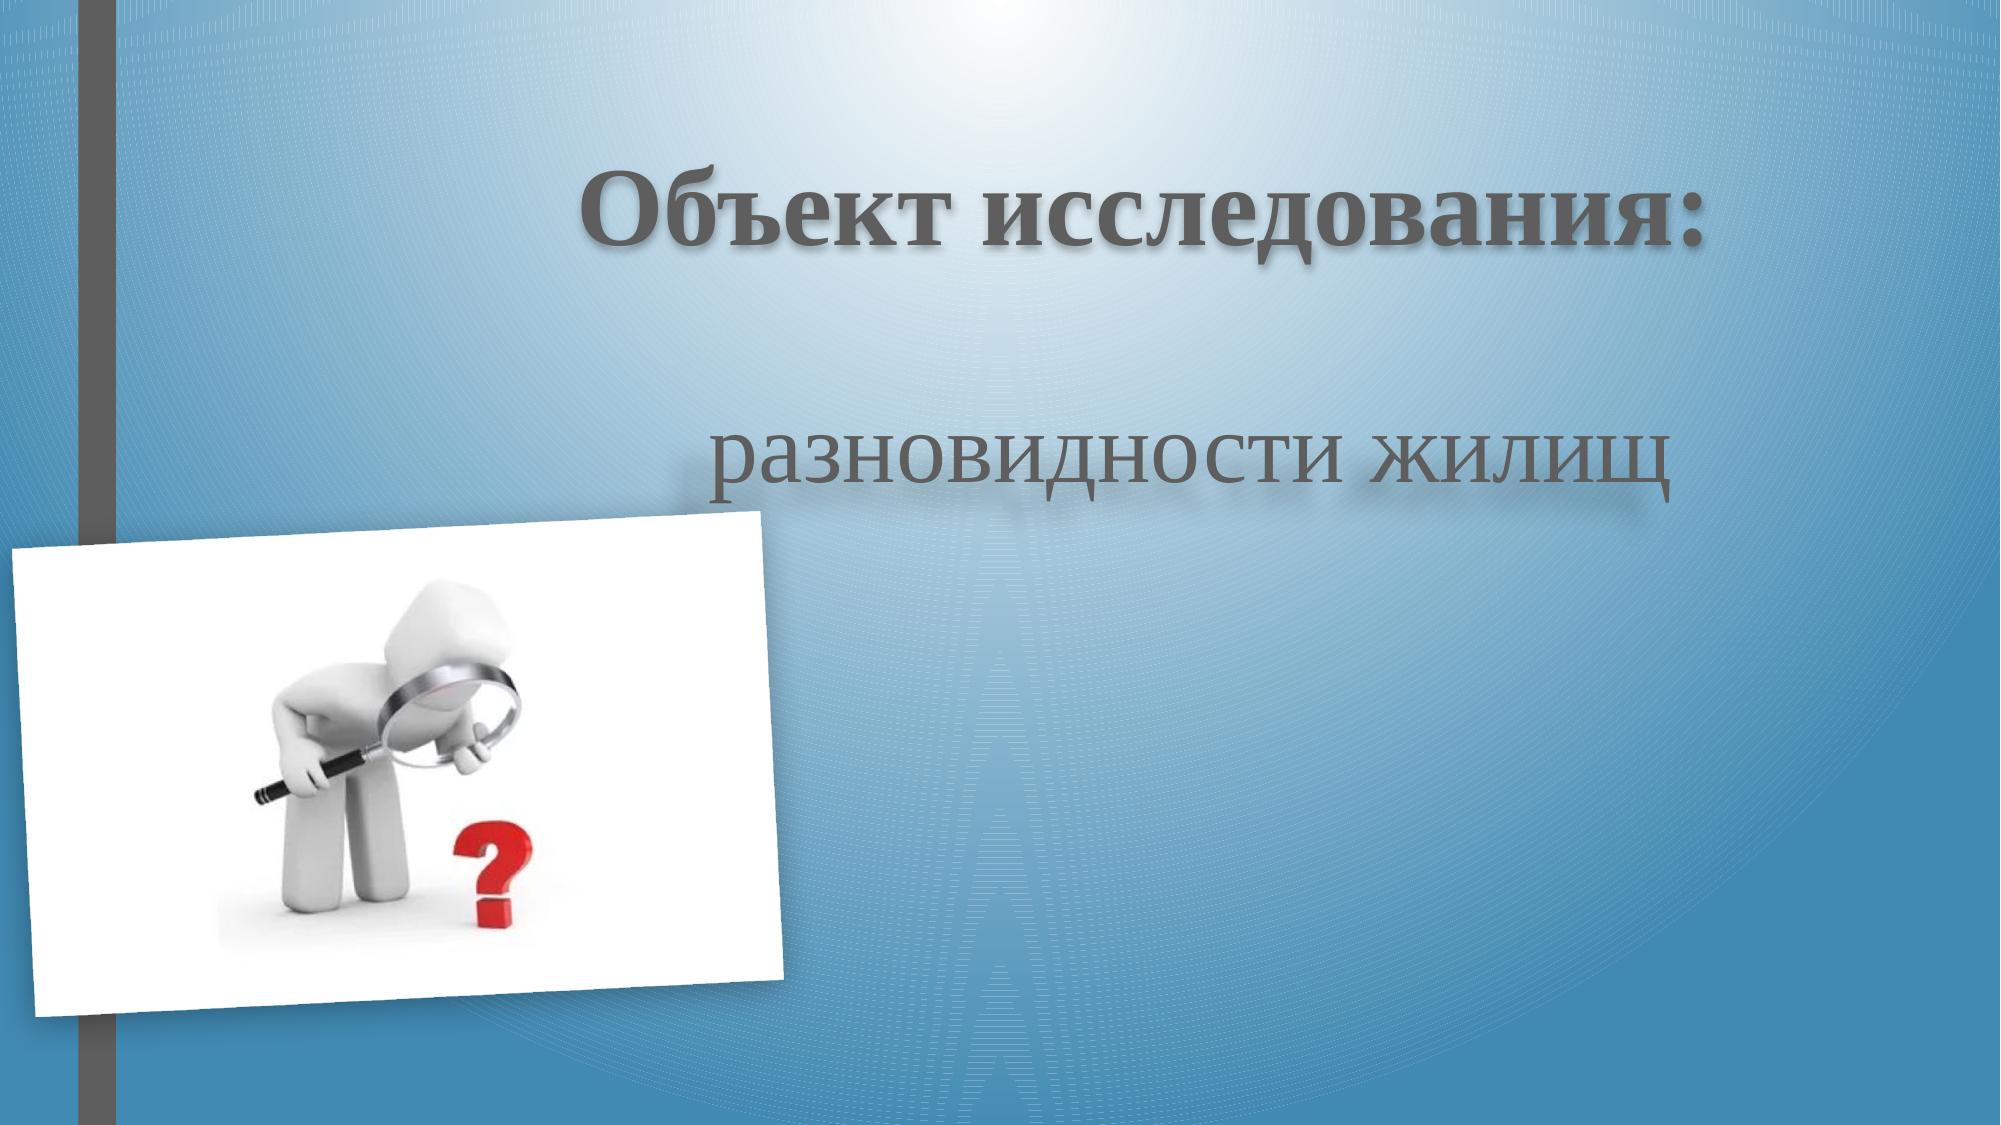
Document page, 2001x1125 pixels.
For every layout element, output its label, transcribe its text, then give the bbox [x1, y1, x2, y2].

picture [12, 512, 783, 1017]
list разновидности жилищ [468, 385, 1914, 973]
title Объект исследования: [371, 141, 1947, 386]
